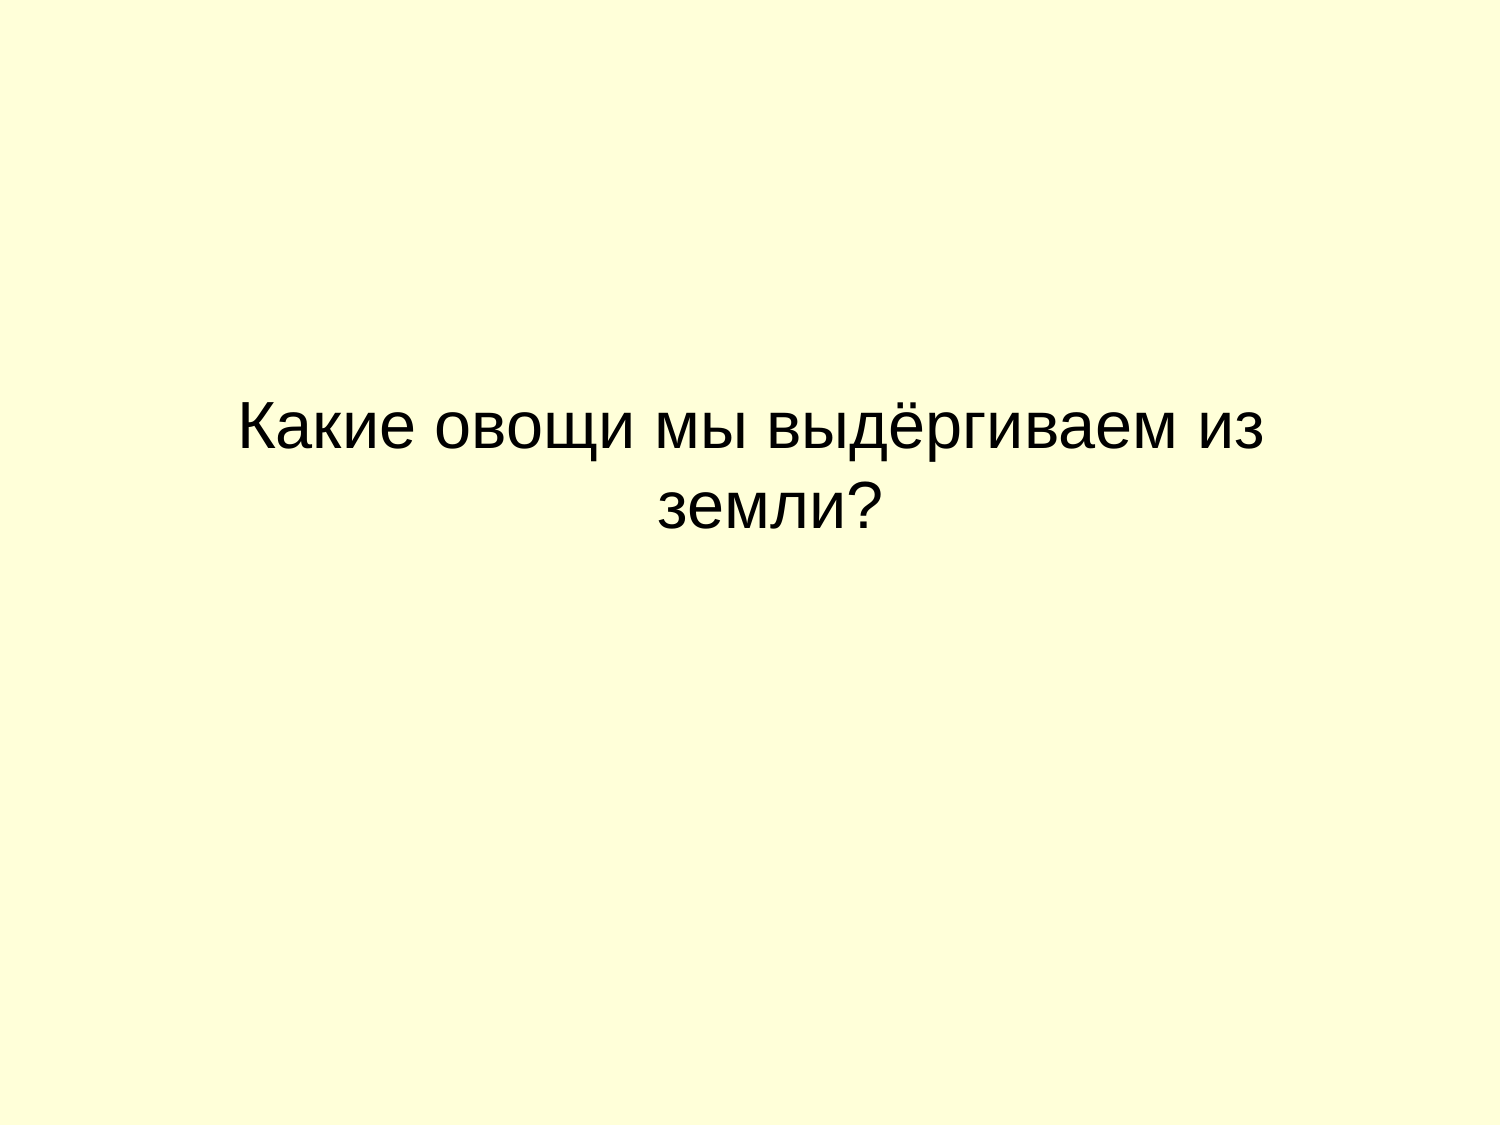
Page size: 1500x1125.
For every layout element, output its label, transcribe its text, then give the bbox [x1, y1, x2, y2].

list Какие овощи мы выдёргиваем из земли? [101, 373, 1403, 712]
